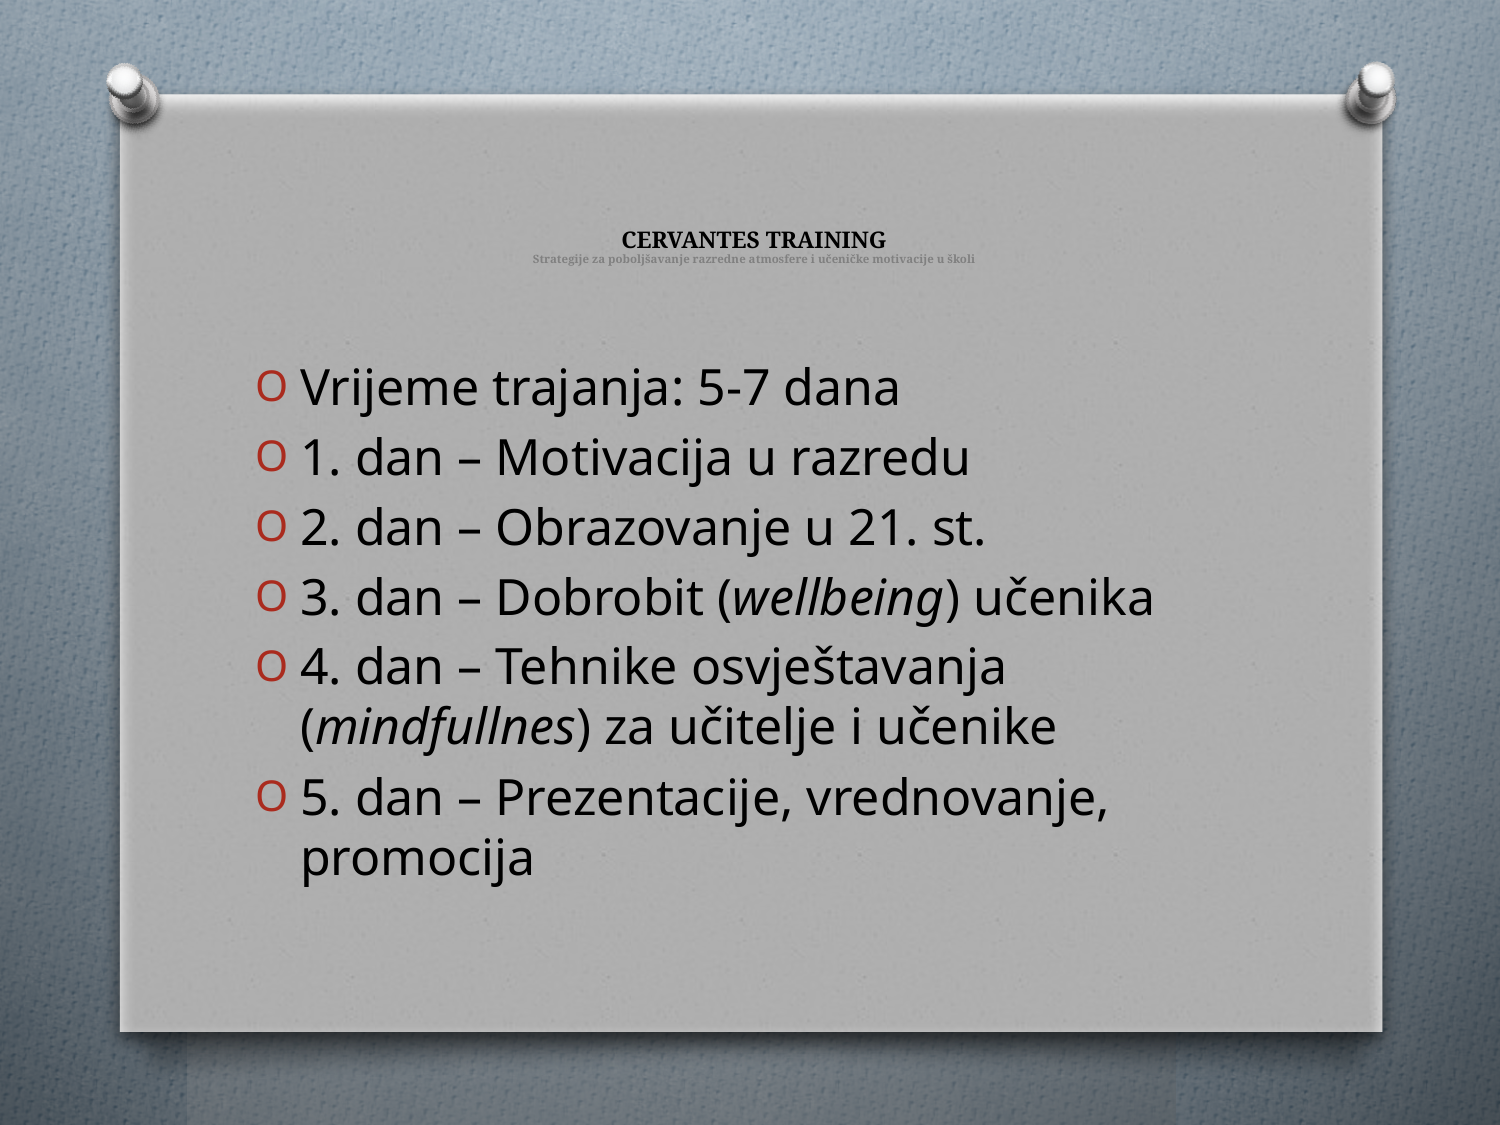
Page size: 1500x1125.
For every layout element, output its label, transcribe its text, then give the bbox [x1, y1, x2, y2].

list Vrijeme trajanja: 5-7 dana 1. dan – Motivacija u razredu 2. dan – Obrazovanje u 21. st. 3. dan – Dobrobit (wellbeing) učenika 4. dan – Tehnike osvještavanja (mindfullnes) za učitelje i učenike 5. dan – Prezentacije, vrednovanje, promocija [240, 347, 1257, 939]
picture [75, 29, 198, 153]
title CERVANTES TRAINING Strategije za poboljšavanje razredne atmosfere i učeničke motivacije u školi [183, 160, 1326, 359]
picture [1317, 35, 1439, 156]
